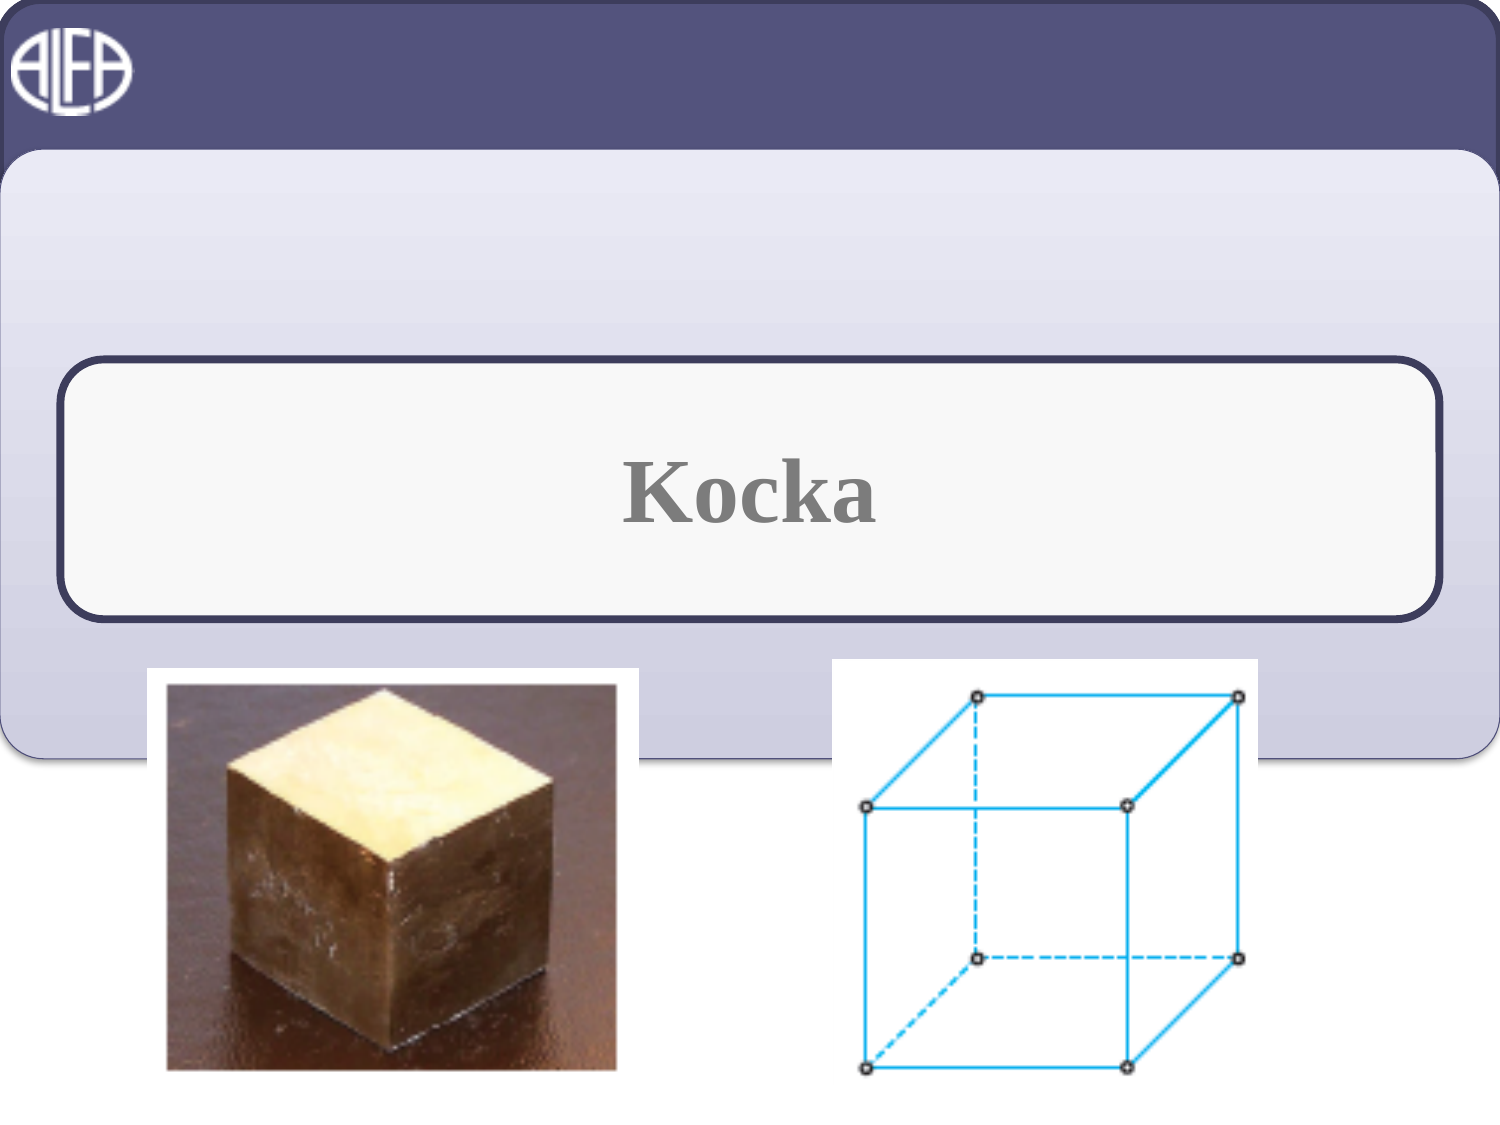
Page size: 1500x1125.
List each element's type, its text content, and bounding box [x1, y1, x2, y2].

picture [832, 659, 1258, 1085]
picture [11, 28, 135, 116]
picture [147, 668, 639, 1086]
title Kocka [60, 354, 1440, 617]
